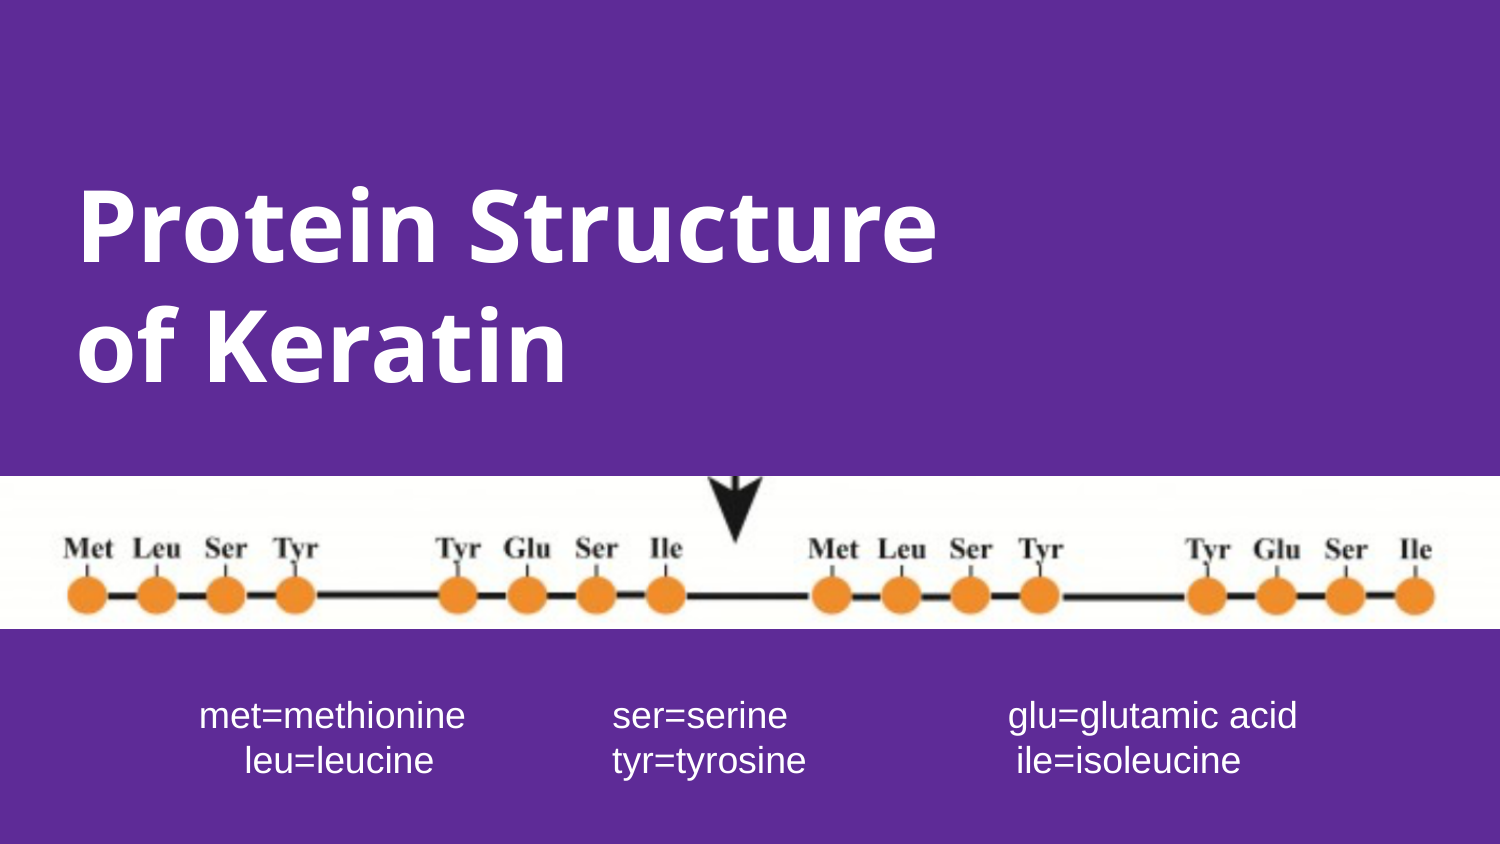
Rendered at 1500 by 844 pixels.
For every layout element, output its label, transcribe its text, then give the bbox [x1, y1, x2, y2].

text_box met=methionine ser=serine glu=glutamic acid leu=leucine tyr=tyrosine ile=isoleucine [58, 676, 1430, 792]
picture [0, 476, 1500, 629]
title Protein Structure of Keratin [60, 0, 980, 475]
